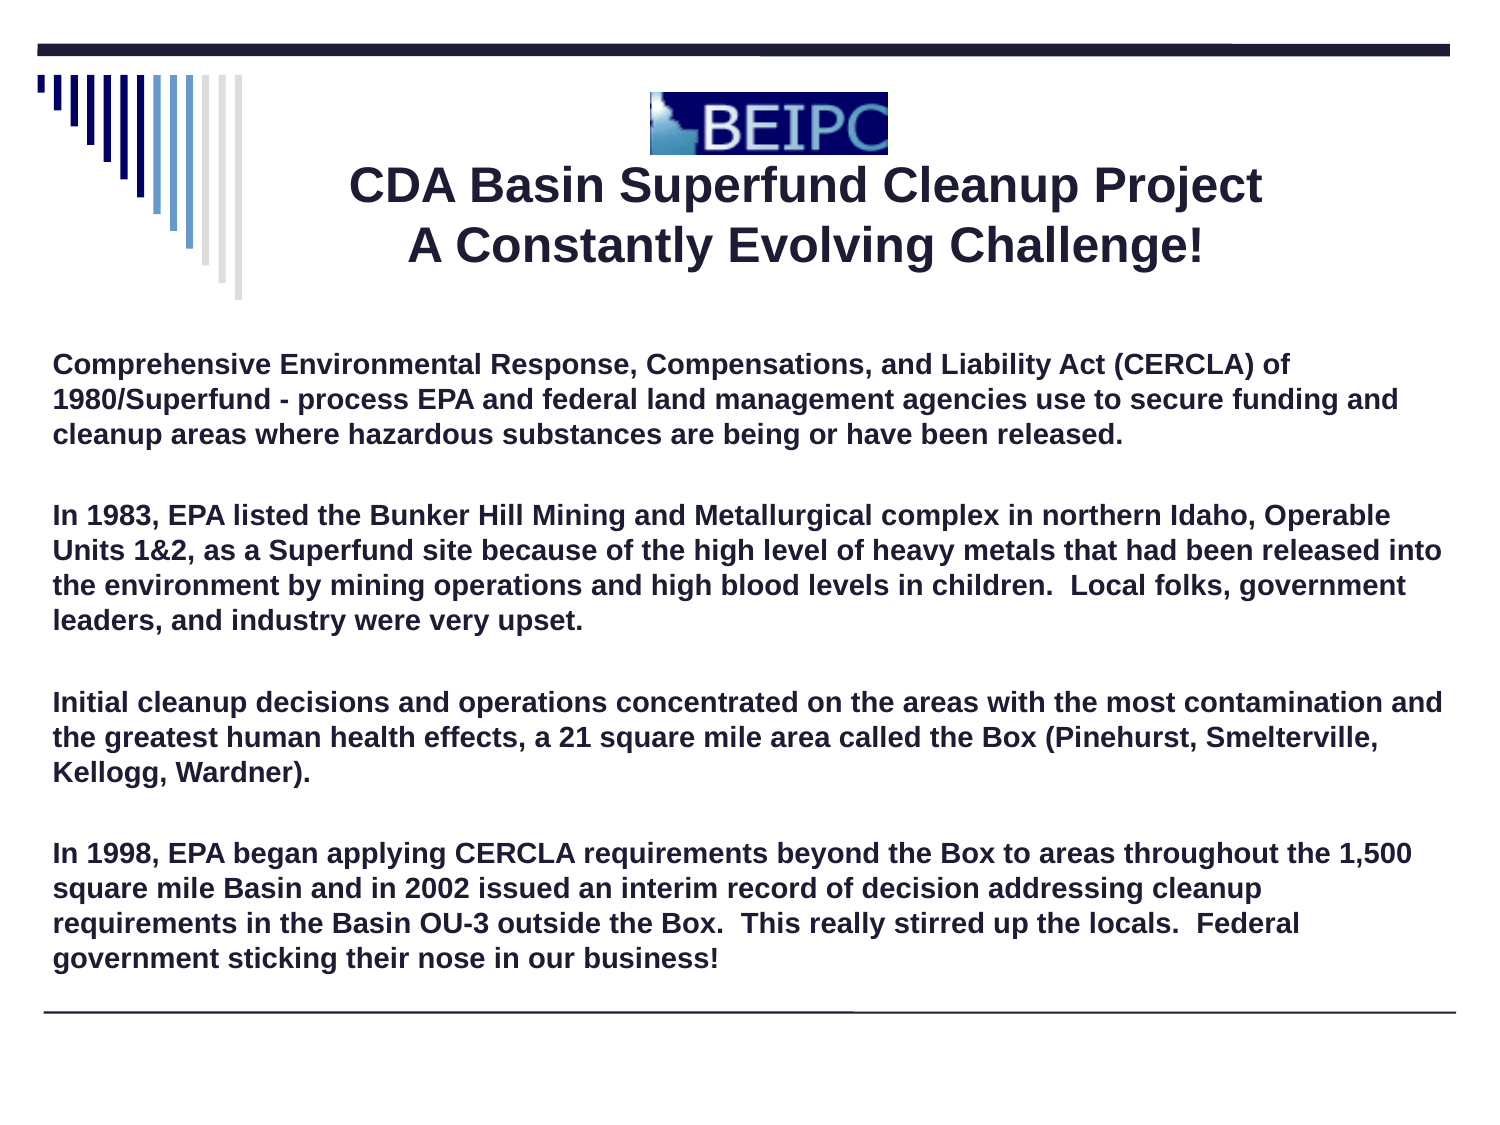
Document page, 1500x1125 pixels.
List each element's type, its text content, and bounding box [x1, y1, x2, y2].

title CDA Basin Superfund Cleanup Project A Constantly Evolving Challenge! [262, 162, 1350, 263]
picture [649, 92, 888, 156]
list Comprehensive Environmental Response, Compensations, and Liability Act (CERCLA) of 1980/Superfund - process EPA and federal land management agencies use to secure funding and cleanup areas where hazardous substances are being or have been released. In 1983, EPA listed the Bunker Hill Mining and Metallurgical complex in northern Idaho, Operable Units 1&2, as a Superfund site because of the high level of heavy metals that had been released into the environment by mining operations and high blood levels in children. Local folks, government leaders, and industry were very upset. Initial cleanup decisions and operations concentrated on the areas with the most contamination and the greatest human health effects, a 21 square mile area called the Box (Pinehurst, Smelterville, Kellogg, Wardner). In 1998, EPA began applying CERCLA requirements beyond the Box to areas throughout the 1,500 square mile Basin and in 2002 issued an interim record of decision addressing cleanup requirements in the Basin OU-3 outside the Box. This really stirred up the locals. Federal government sticking their nose in our business! [37, 337, 1463, 1125]
